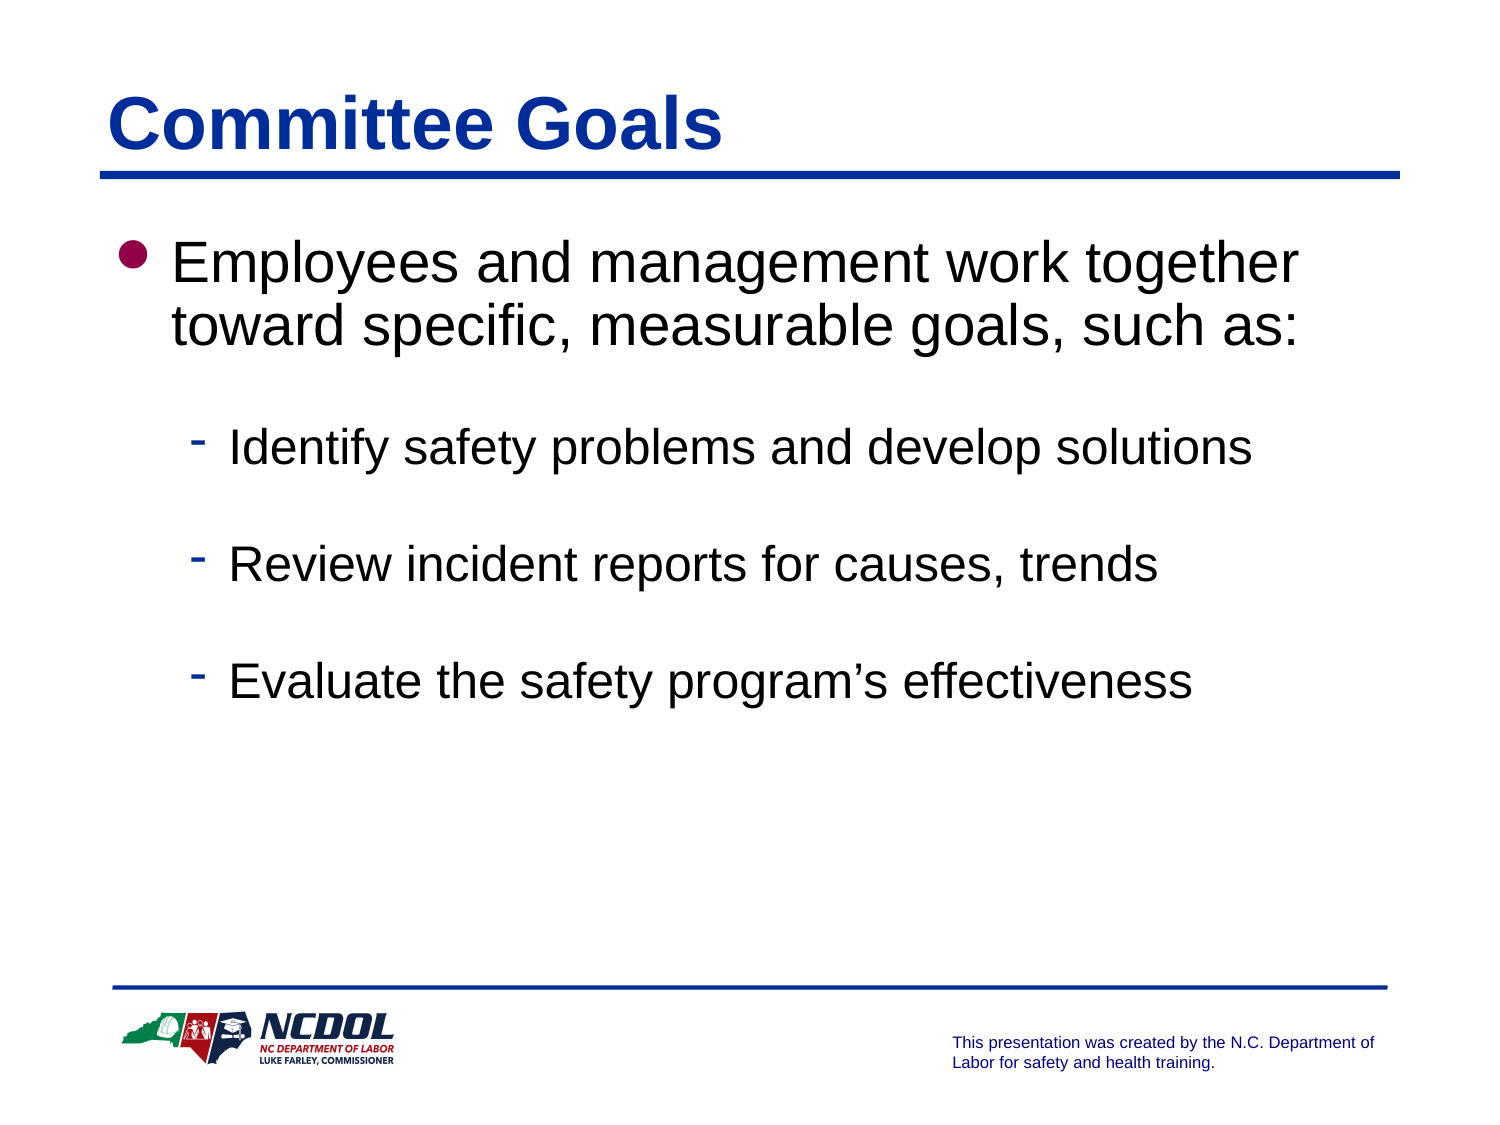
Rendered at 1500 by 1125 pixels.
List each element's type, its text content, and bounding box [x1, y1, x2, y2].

picture [116, 1007, 399, 1069]
title Committee Goals [99, 75, 1400, 166]
list Employees and management work together toward specific, measurable goals, such as: Identify safety problems and develop solutions Review incident reports for causes, trends Evaluate the safety program’s effectiveness [99, 224, 1413, 775]
